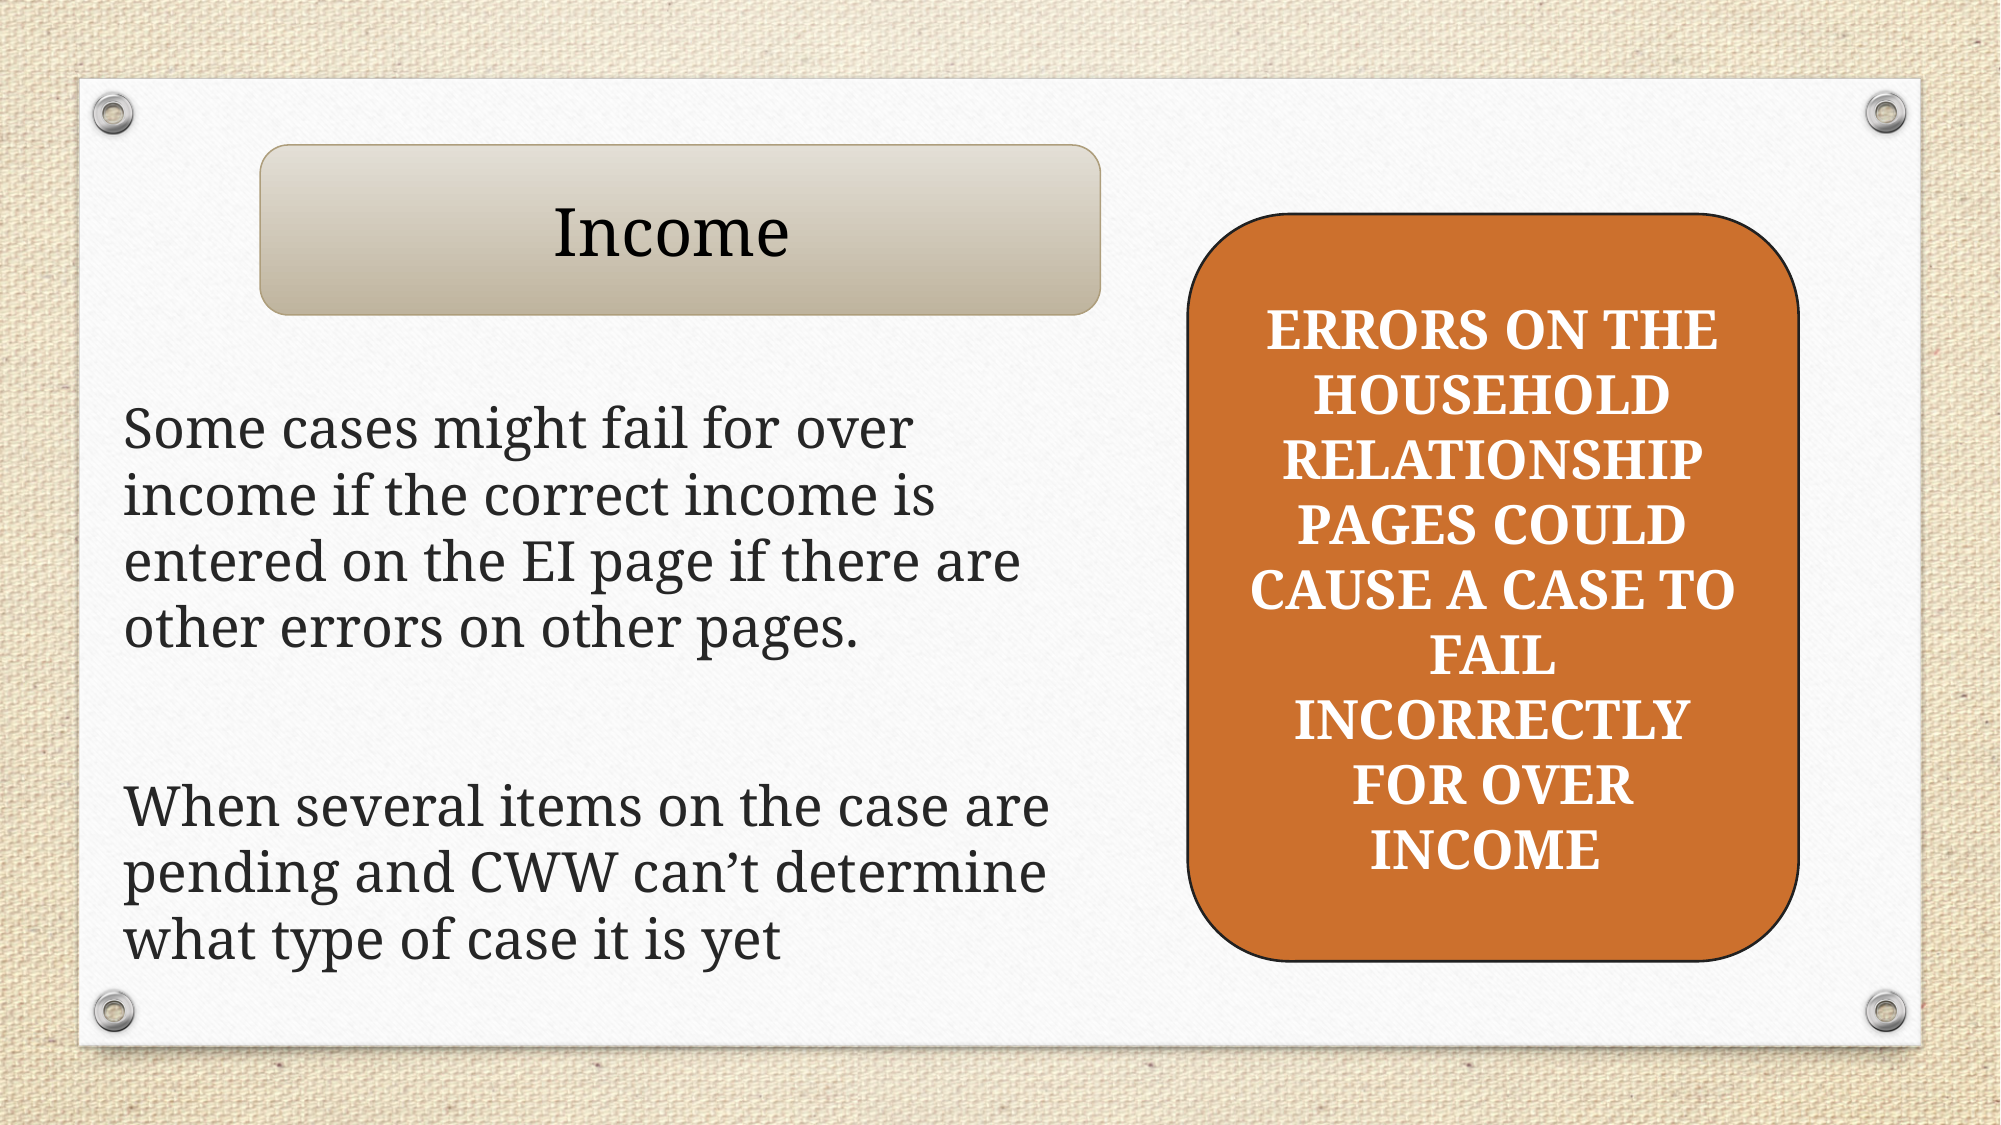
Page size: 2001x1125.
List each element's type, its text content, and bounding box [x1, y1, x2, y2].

text_box ERRORS ON THE HOUSEHOLD RELATIONSHIP PAGES COULD CAUSE A CASE TO FAIL INCORRECTLY FOR OVER INCOME [1186, 212, 1800, 963]
picture [0, 0, 2001, 1125]
list Some cases might fail for over income if the correct income is entered on the EI page if there are other errors on other pages. When several items on the case are pending and CWW can’t determine what type of case it is yet [108, 386, 1089, 1021]
text_box Income [259, 144, 1102, 316]
